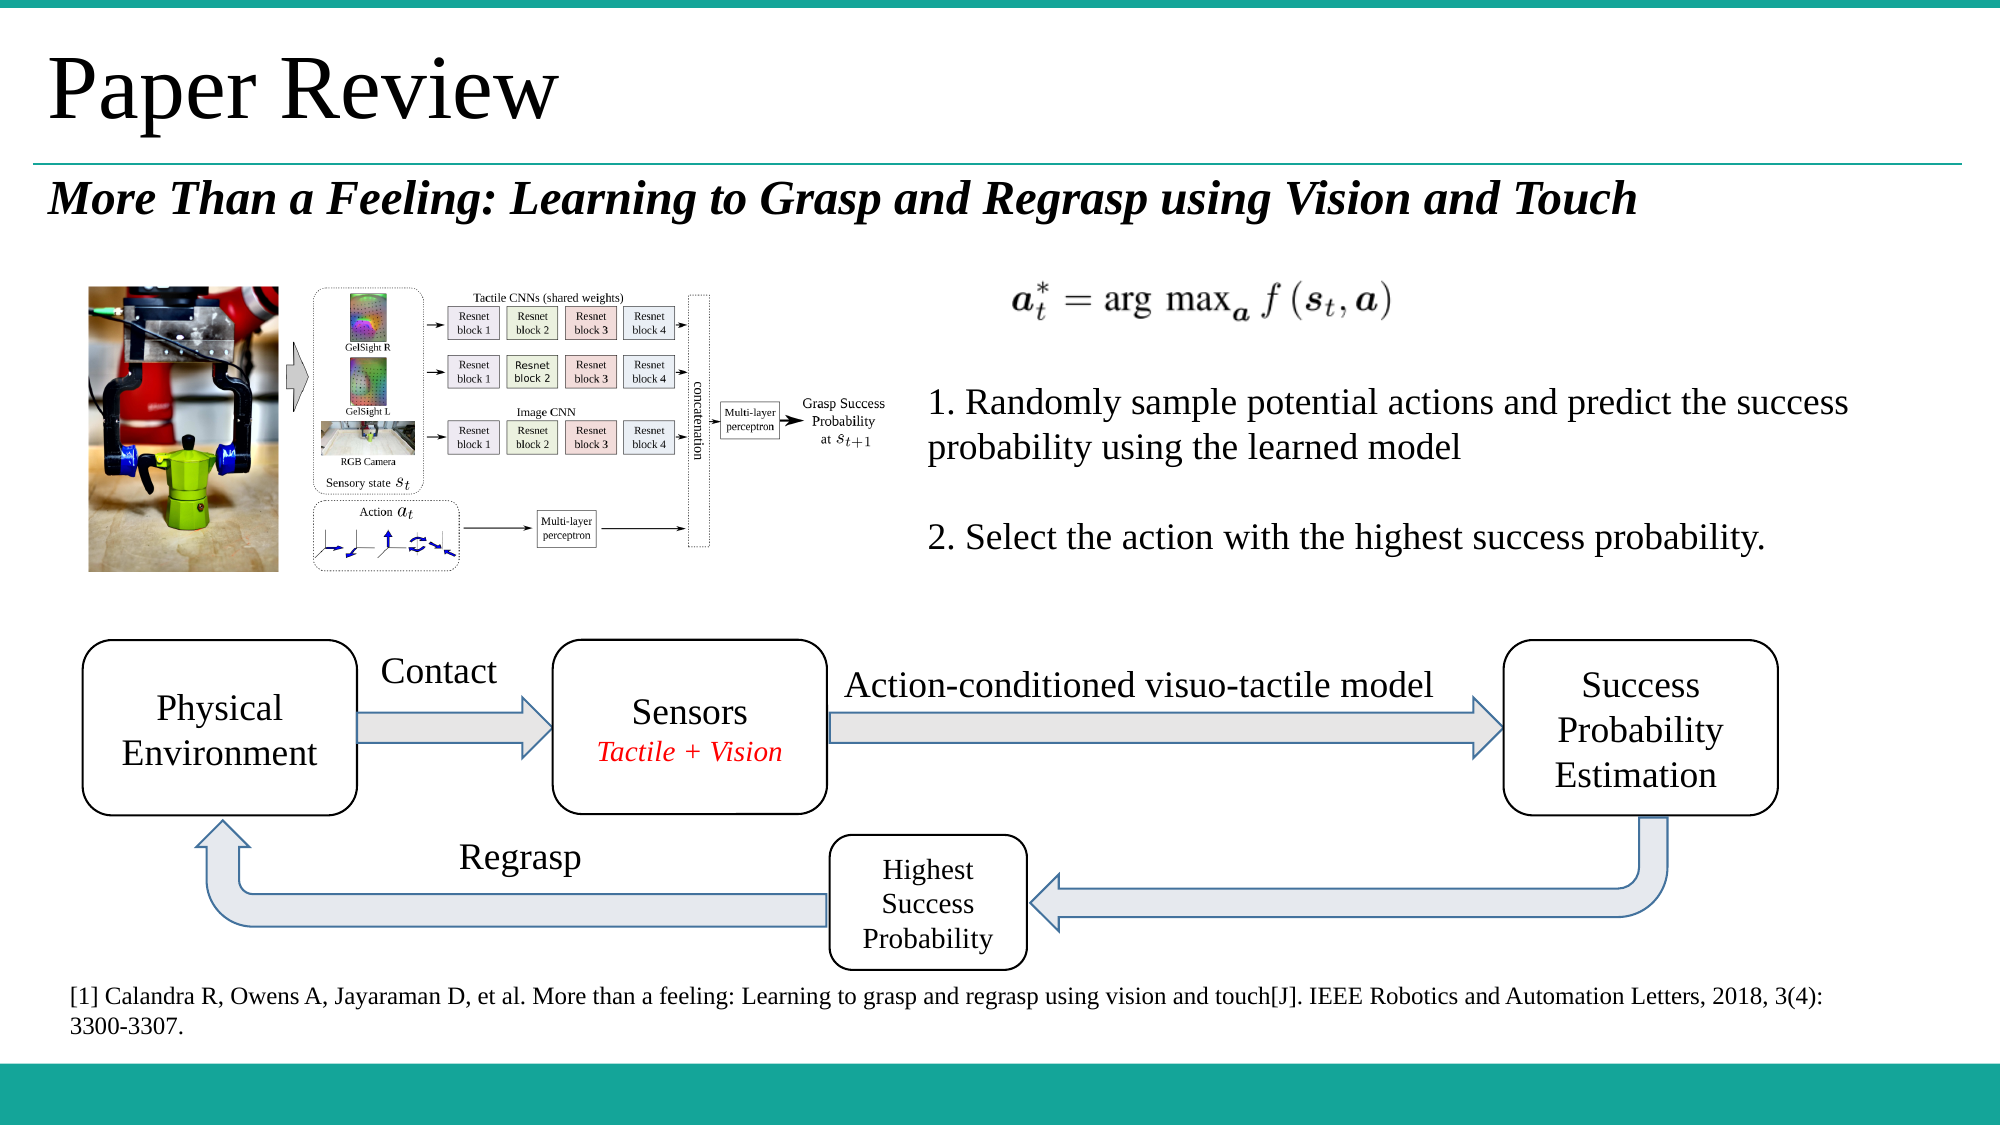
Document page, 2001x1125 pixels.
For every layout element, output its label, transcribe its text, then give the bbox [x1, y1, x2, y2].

text_box Highest Success Probability [828, 833, 1028, 971]
text_box Sensors Tactile + Vision [551, 638, 829, 816]
picture [1001, 253, 1406, 338]
text_box [193, 818, 828, 928]
text_box Contact [365, 639, 513, 699]
text_box Physical Environment [81, 639, 359, 817]
text_box Success Probability Estimation [1502, 639, 1779, 817]
text_box [1] Calandra R, Owens A, Jayaraman D, et al. More than a feeling: Learning to grasp and regrasp using vision and touch[J]. IEEE Robotics and Automation Letters, 2018, 3(4): 3300-3307. [55, 971, 1864, 1077]
text_box [1028, 816, 1669, 934]
text_box 1. Randomly sample potential actions and predict the success probability using the learned model 2. Select the action with the highest success probability. [912, 369, 1913, 565]
picture [82, 263, 910, 579]
text_box Regrasp [444, 824, 597, 885]
list More Than a Feeling: Learning to Grasp and Regrasp using Vision and Touch [32, 164, 1962, 233]
text_box [828, 694, 1502, 761]
text_box Action-conditioned visuo-tactile model network architecture [802, 652, 1477, 758]
text_box [355, 694, 551, 761]
title Paper Review [32, 12, 1962, 164]
